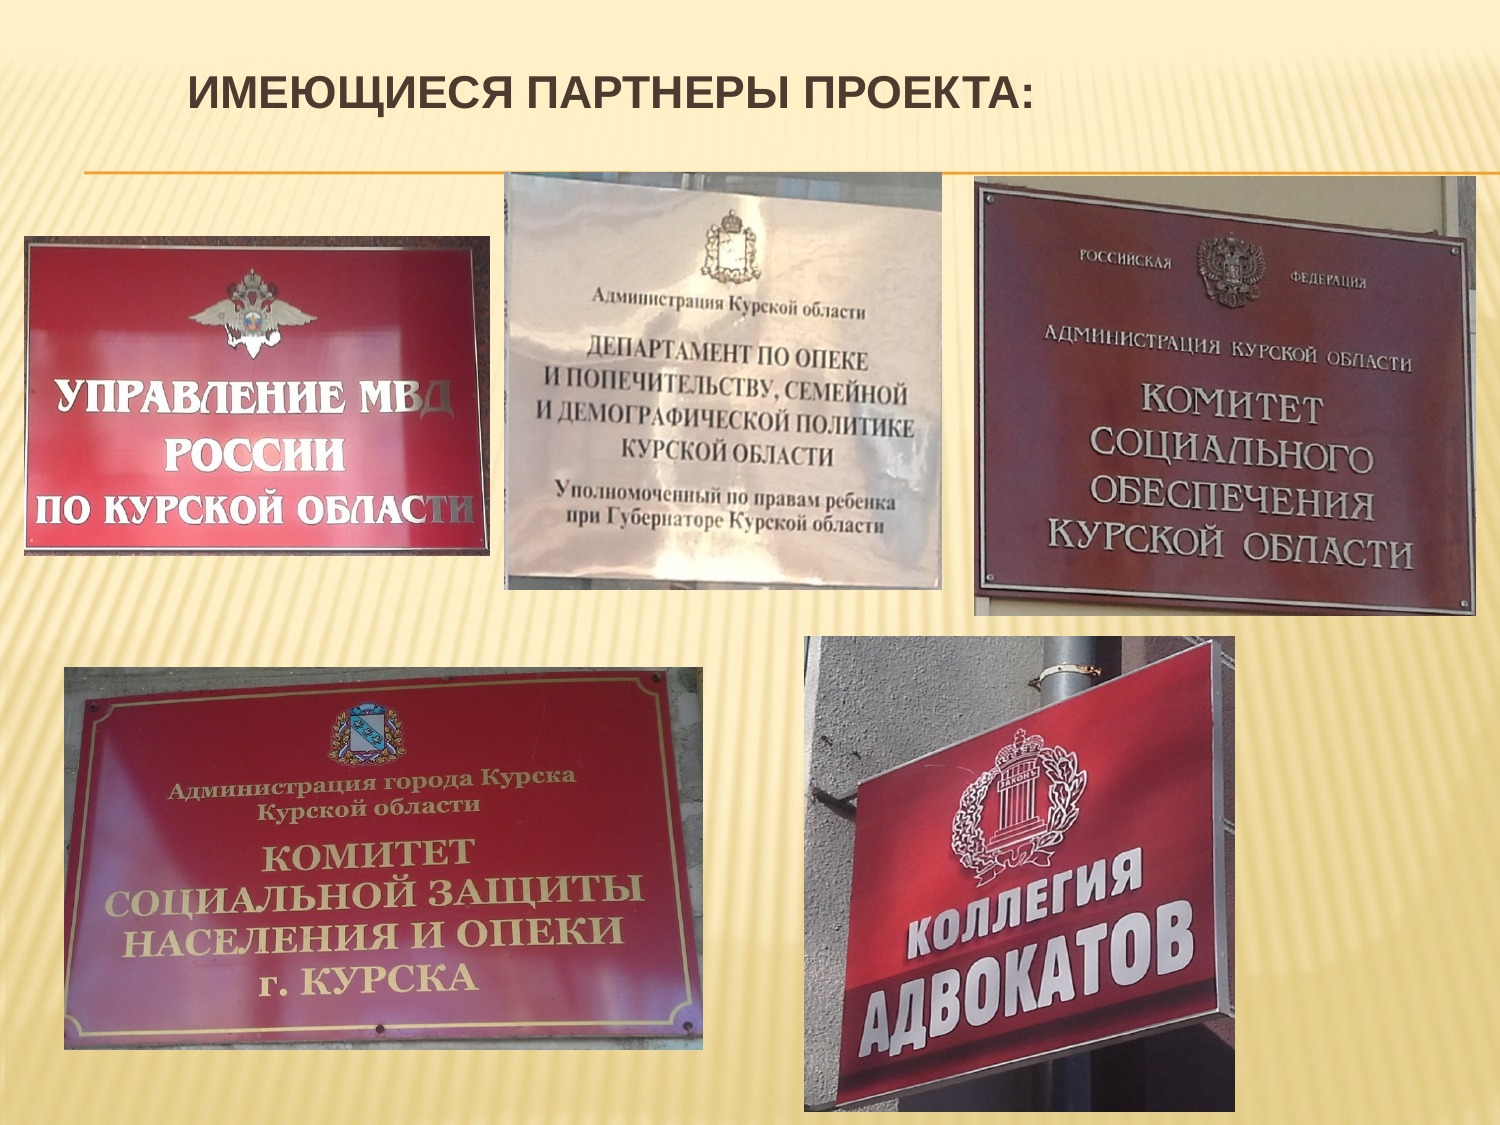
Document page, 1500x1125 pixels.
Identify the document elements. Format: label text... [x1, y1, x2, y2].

picture [803, 636, 1235, 1113]
picture [64, 666, 704, 1051]
title Имеющиеся партнеры проекта: [135, 54, 1088, 126]
picture [974, 176, 1476, 617]
picture [24, 236, 491, 557]
picture [503, 172, 942, 590]
